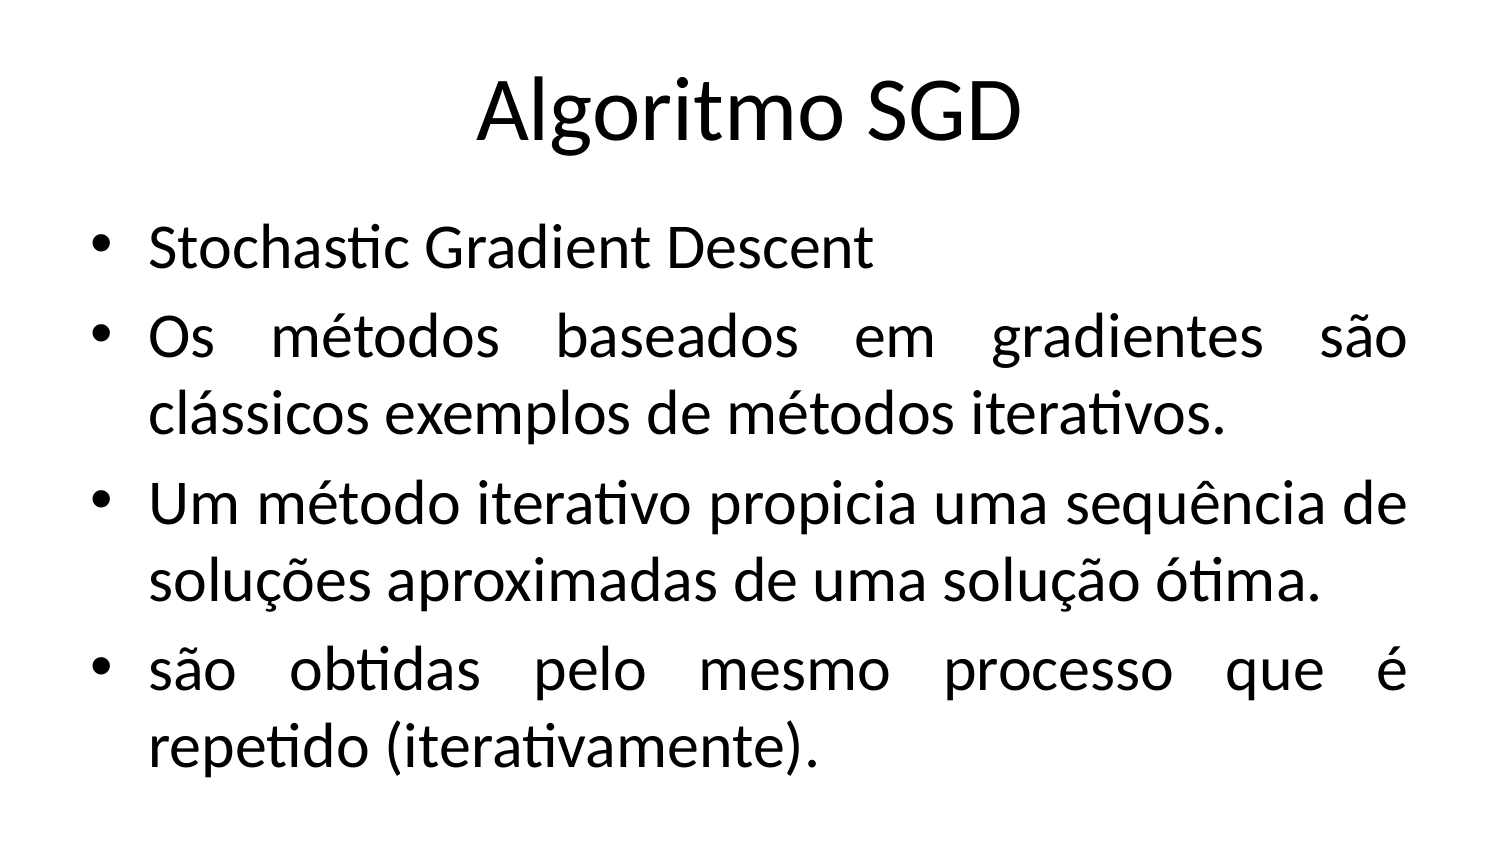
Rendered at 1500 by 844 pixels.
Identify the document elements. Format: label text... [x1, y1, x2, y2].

title Algoritmo SGD [75, 33, 1425, 175]
list Stochastic Gradient Descent Os métodos baseados em gradientes são clássicos exemplos de métodos iterativos. Um método iterativo propicia uma sequência de soluções aproximadas de uma solução ótima. são obtidas pelo mesmo processo que é repetido (iterativamente). [75, 196, 1425, 809]
